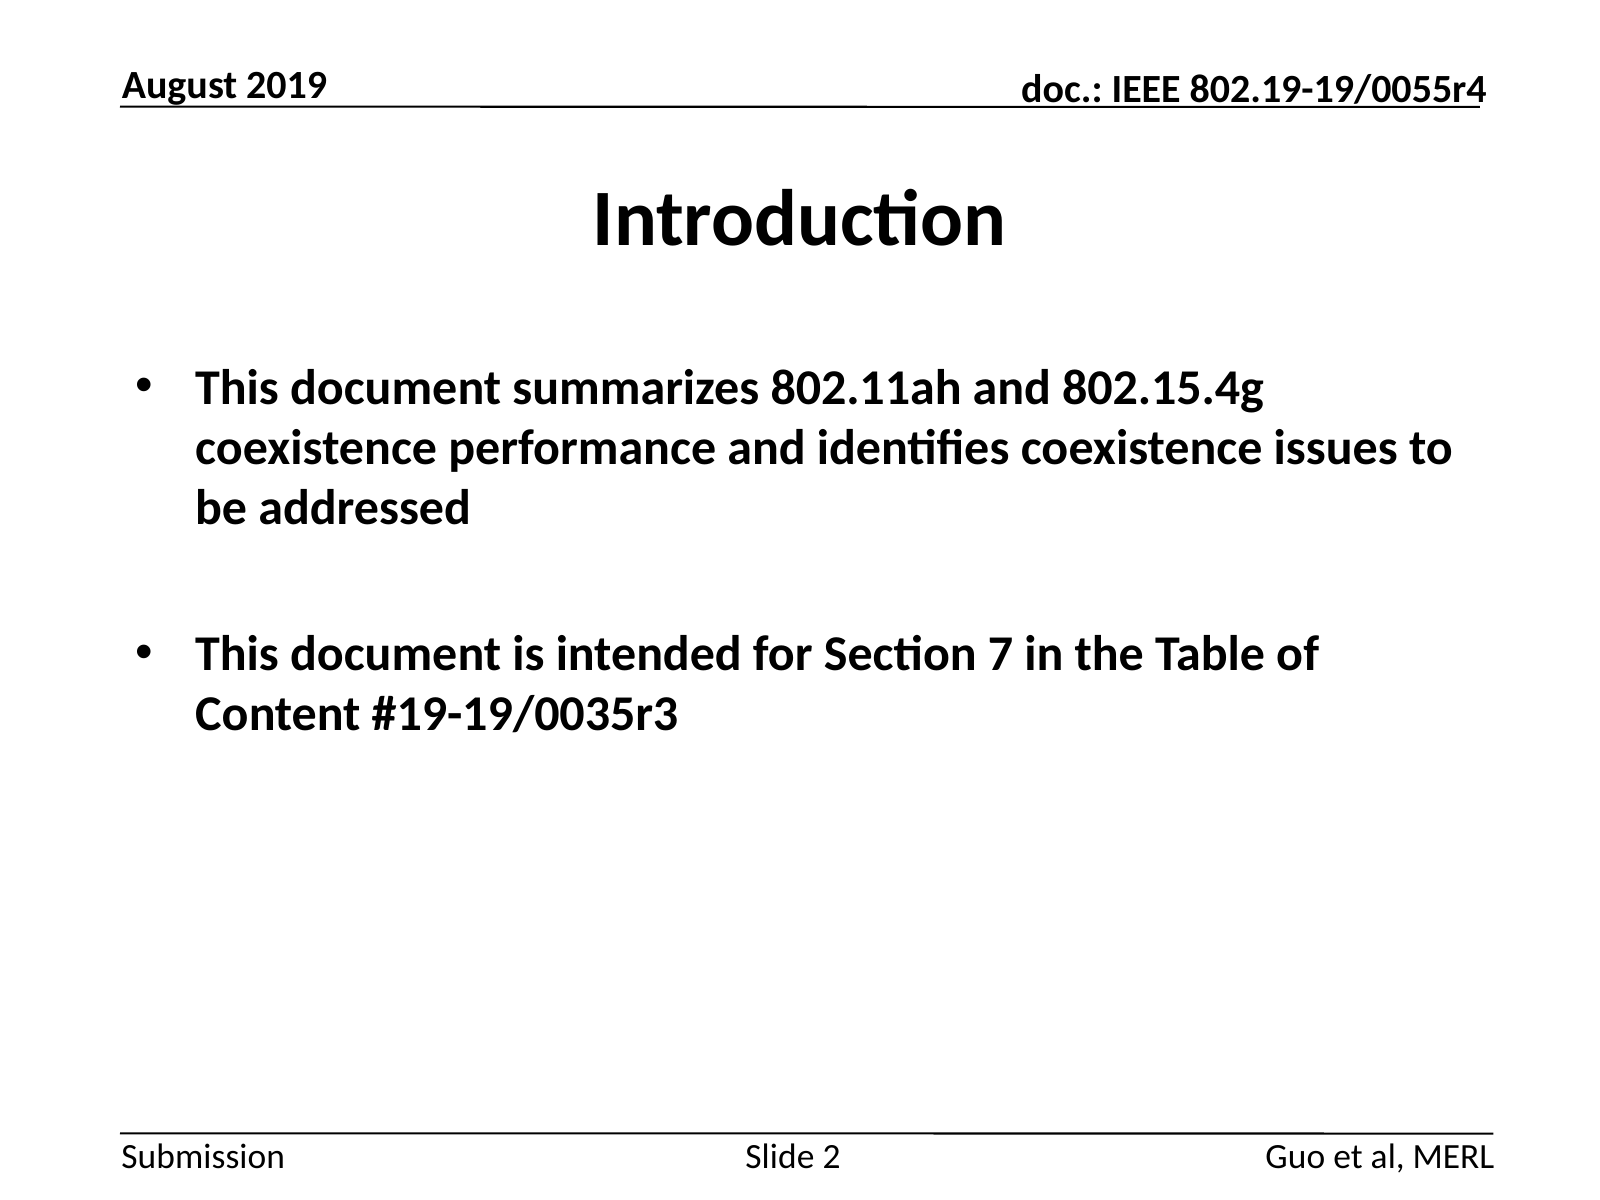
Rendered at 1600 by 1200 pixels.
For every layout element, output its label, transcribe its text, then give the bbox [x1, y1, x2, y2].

slide_number Slide 2 [733, 1132, 854, 1197]
footer Guo et al, MERL [962, 1132, 1495, 1165]
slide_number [121, 58, 526, 107]
title Introduction [119, 119, 1481, 307]
list This document summarizes 802.11ah and 802.15.4g coexistence performance and identifies coexistence issues to be addressed This document is intended for Section 7 in the Table of Content #19-19/0035r3 [119, 346, 1481, 1067]
